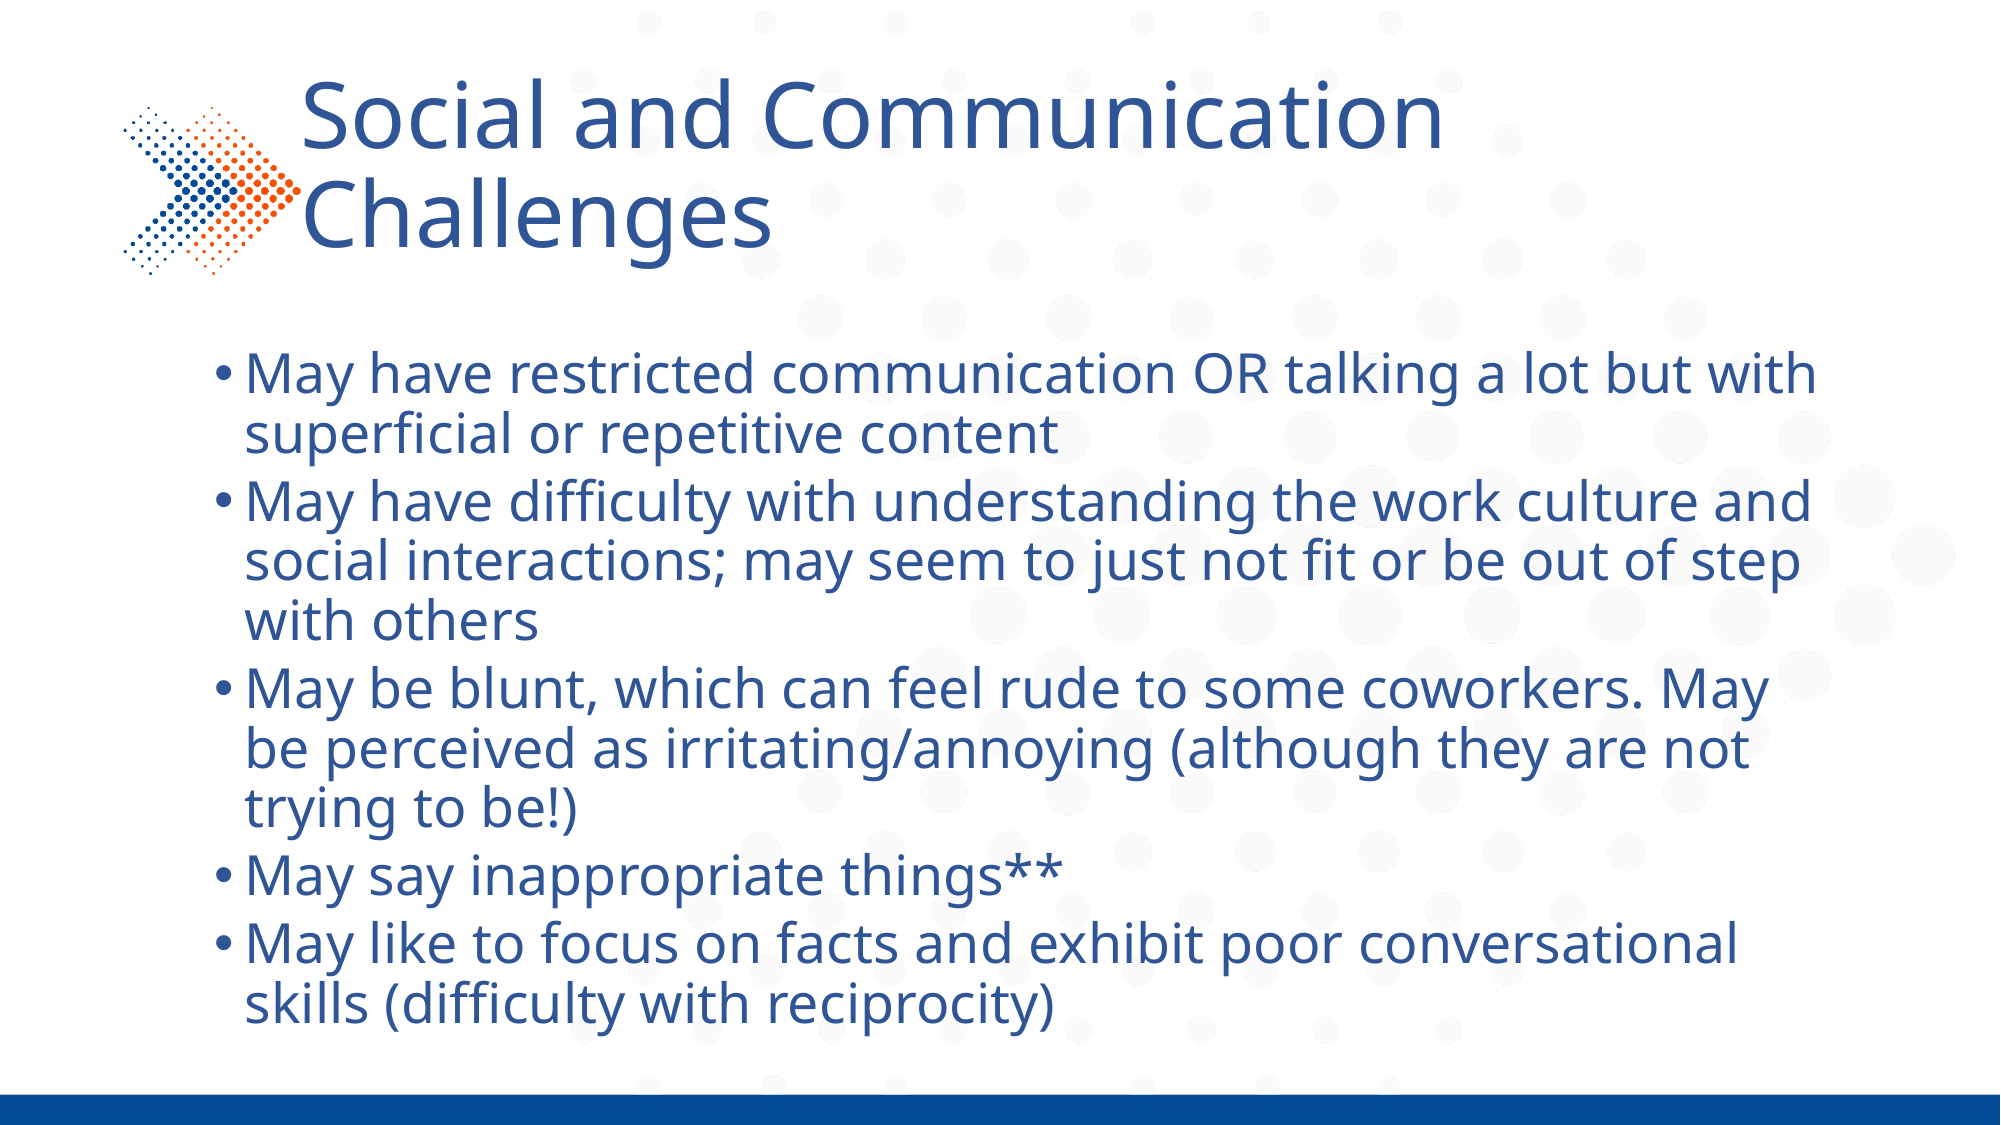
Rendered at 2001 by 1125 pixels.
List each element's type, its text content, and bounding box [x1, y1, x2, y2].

list May have restricted communication OR talking a lot but with superficial or repetitive content May have difficulty with understanding the work culture and social interactions; may seem to just not fit or be out of step with others May be blunt, which can feel rude to some coworkers. May be perceived as irritating/annoying (although they are not trying to be!) May say inappropriate things** May like to focus on facts and exhibit poor conversational skills (difficulty with reciprocity) [137, 277, 1863, 1052]
picture [0, 0, 2000, 1125]
title Social and Communication Challenges [285, 59, 1863, 277]
